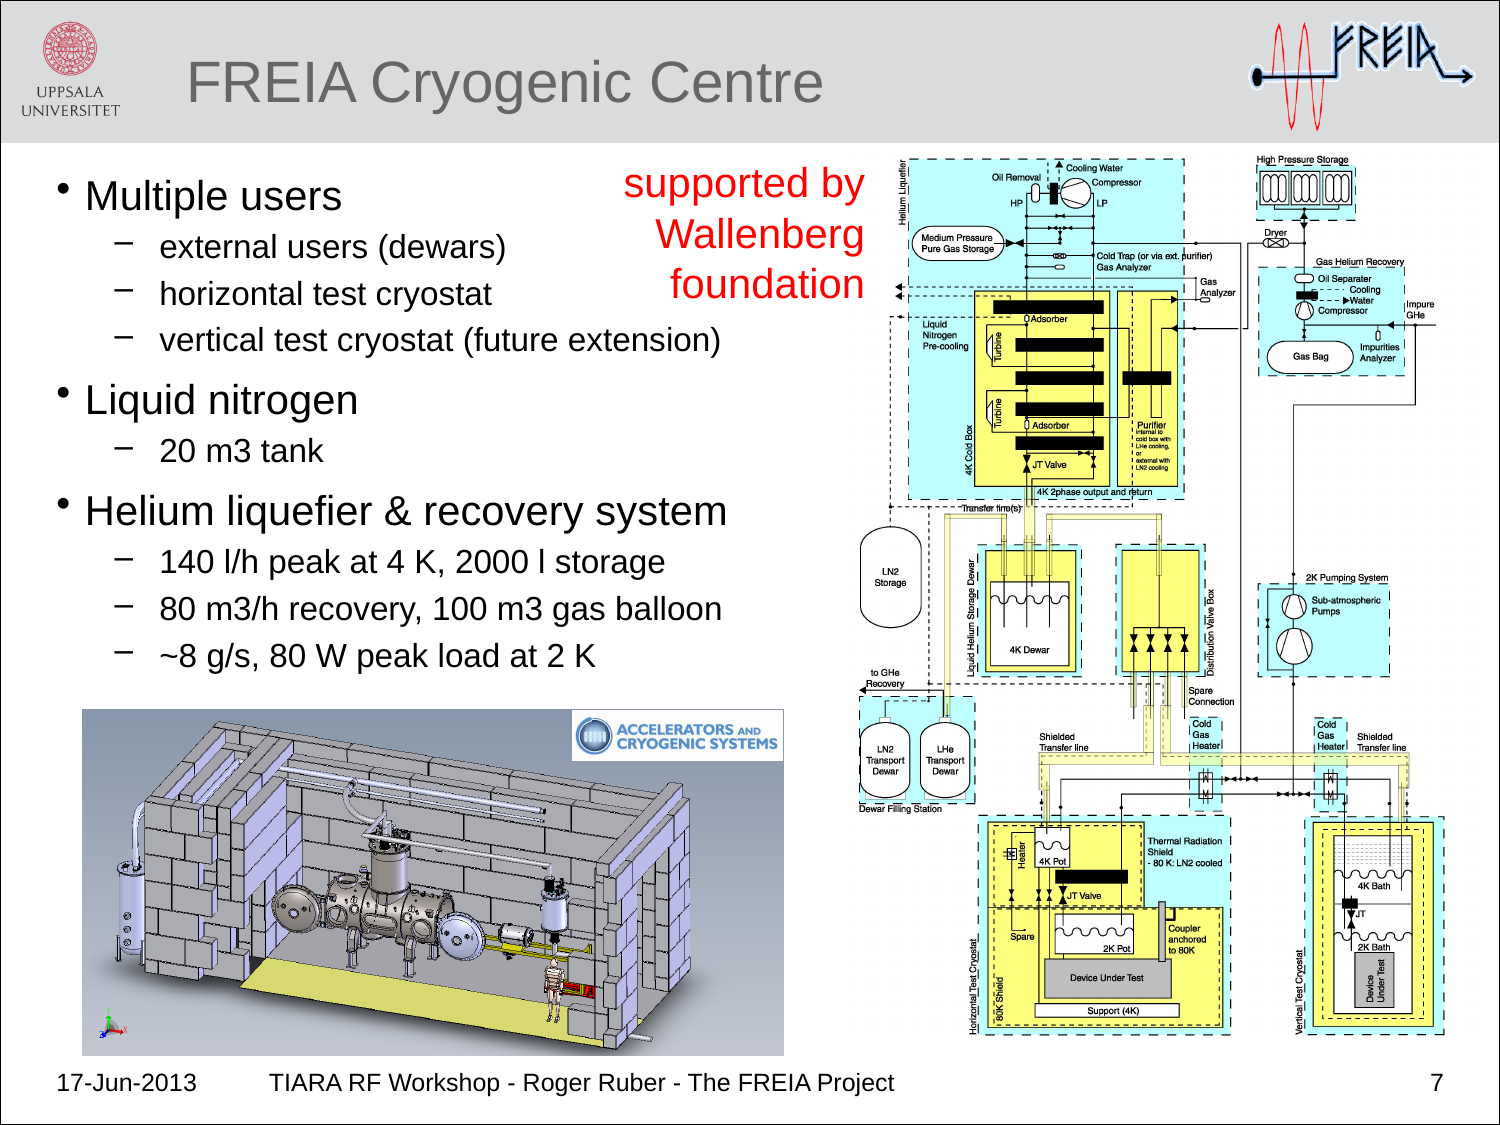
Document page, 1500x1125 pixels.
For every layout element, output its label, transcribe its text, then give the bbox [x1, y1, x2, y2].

slide_number 17-Jun-2013 [40, 1058, 231, 1101]
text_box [82, 709, 784, 1056]
title FREIA Cryogenic Centre [170, 30, 1431, 115]
picture [1, 1, 1499, 143]
picture [846, 147, 1483, 1048]
list Multiple users external users (dewars) horizontal test cryostat vertical test cryostat (future extension) Liquid nitrogen 20 m3 tank Helium liquefier & recovery system 140 l/h peak at 4 K, 2000 l storage 80 m3/h recovery, 100 m3 gas balloon ~8 g/s, 80 W peak load at 2 K [40, 160, 841, 1036]
footer TIARA RF Workshop - Roger Ruber - The FREIA Project [253, 1058, 1330, 1101]
slide_number 7 [1352, 1058, 1460, 1101]
text_box supported by Wallenberg foundation [584, 148, 844, 314]
